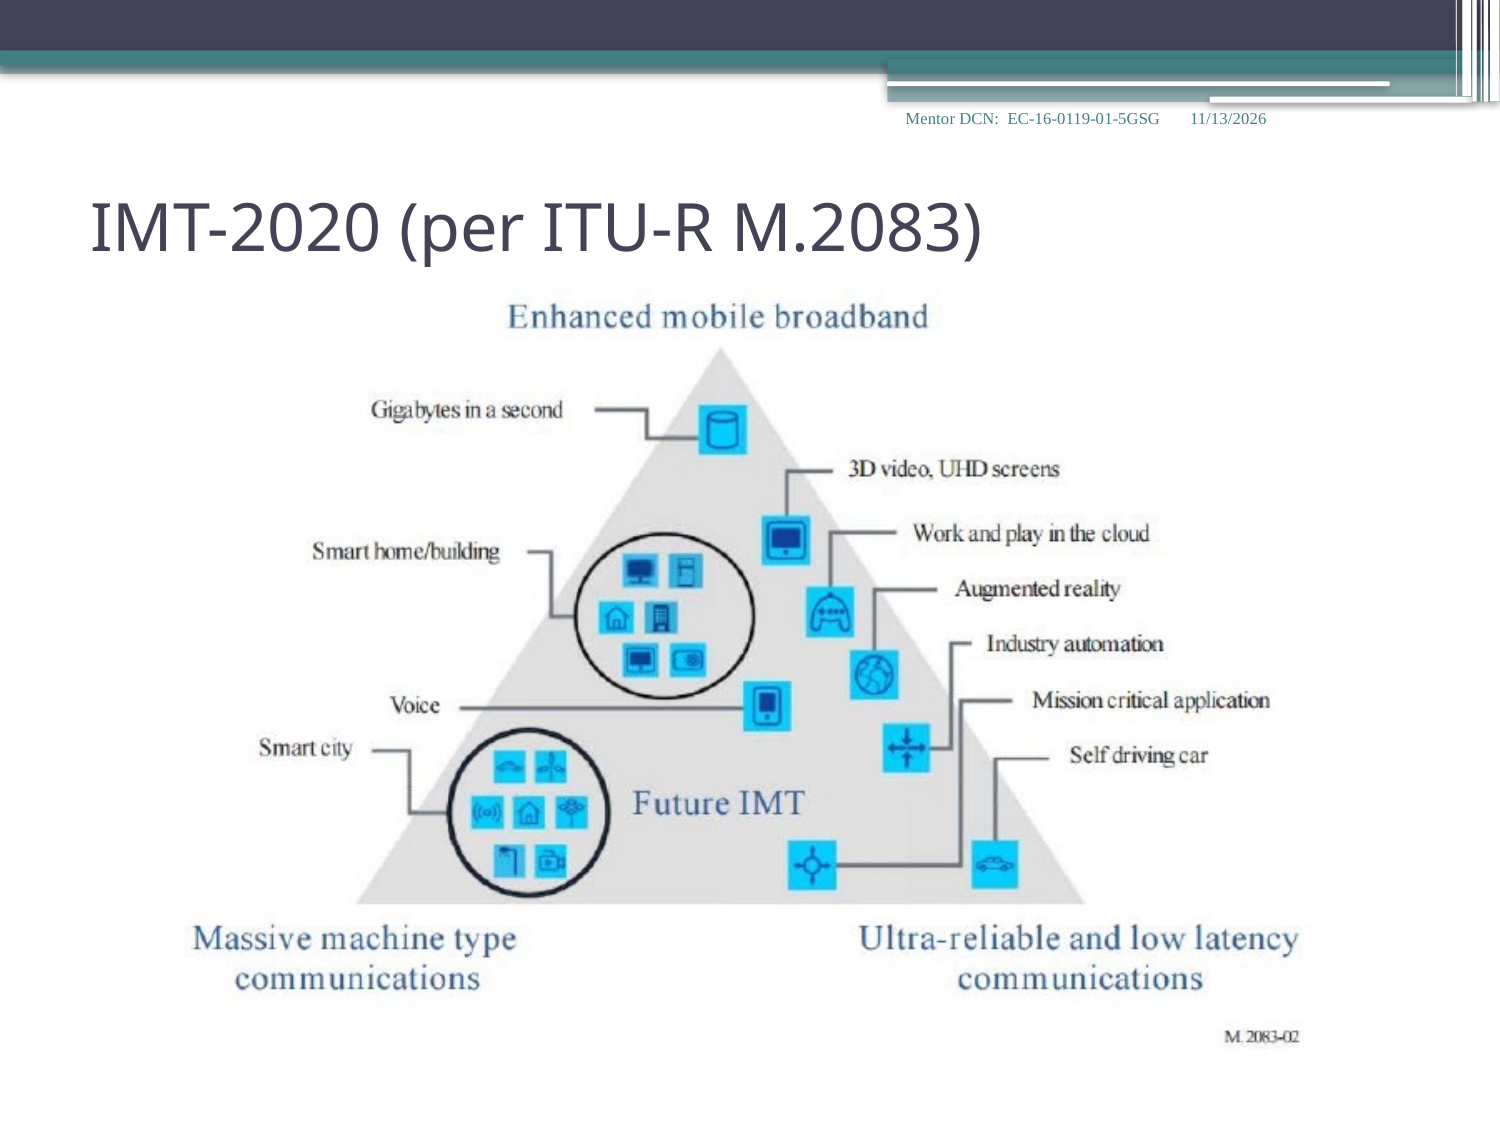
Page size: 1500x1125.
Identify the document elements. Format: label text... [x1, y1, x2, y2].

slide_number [1176, 100, 1333, 176]
text_box 6 [1354, 0, 1500, 61]
text_box [1462, 61, 1472, 96]
footer Mentor DCN: EC-16-0119-01-5GSG [862, 100, 1176, 176]
title IMT-2020 (per ITU-R M.2083) [75, 137, 1425, 284]
picture [37, 287, 1460, 1061]
text_box [1490, 61, 1500, 102]
